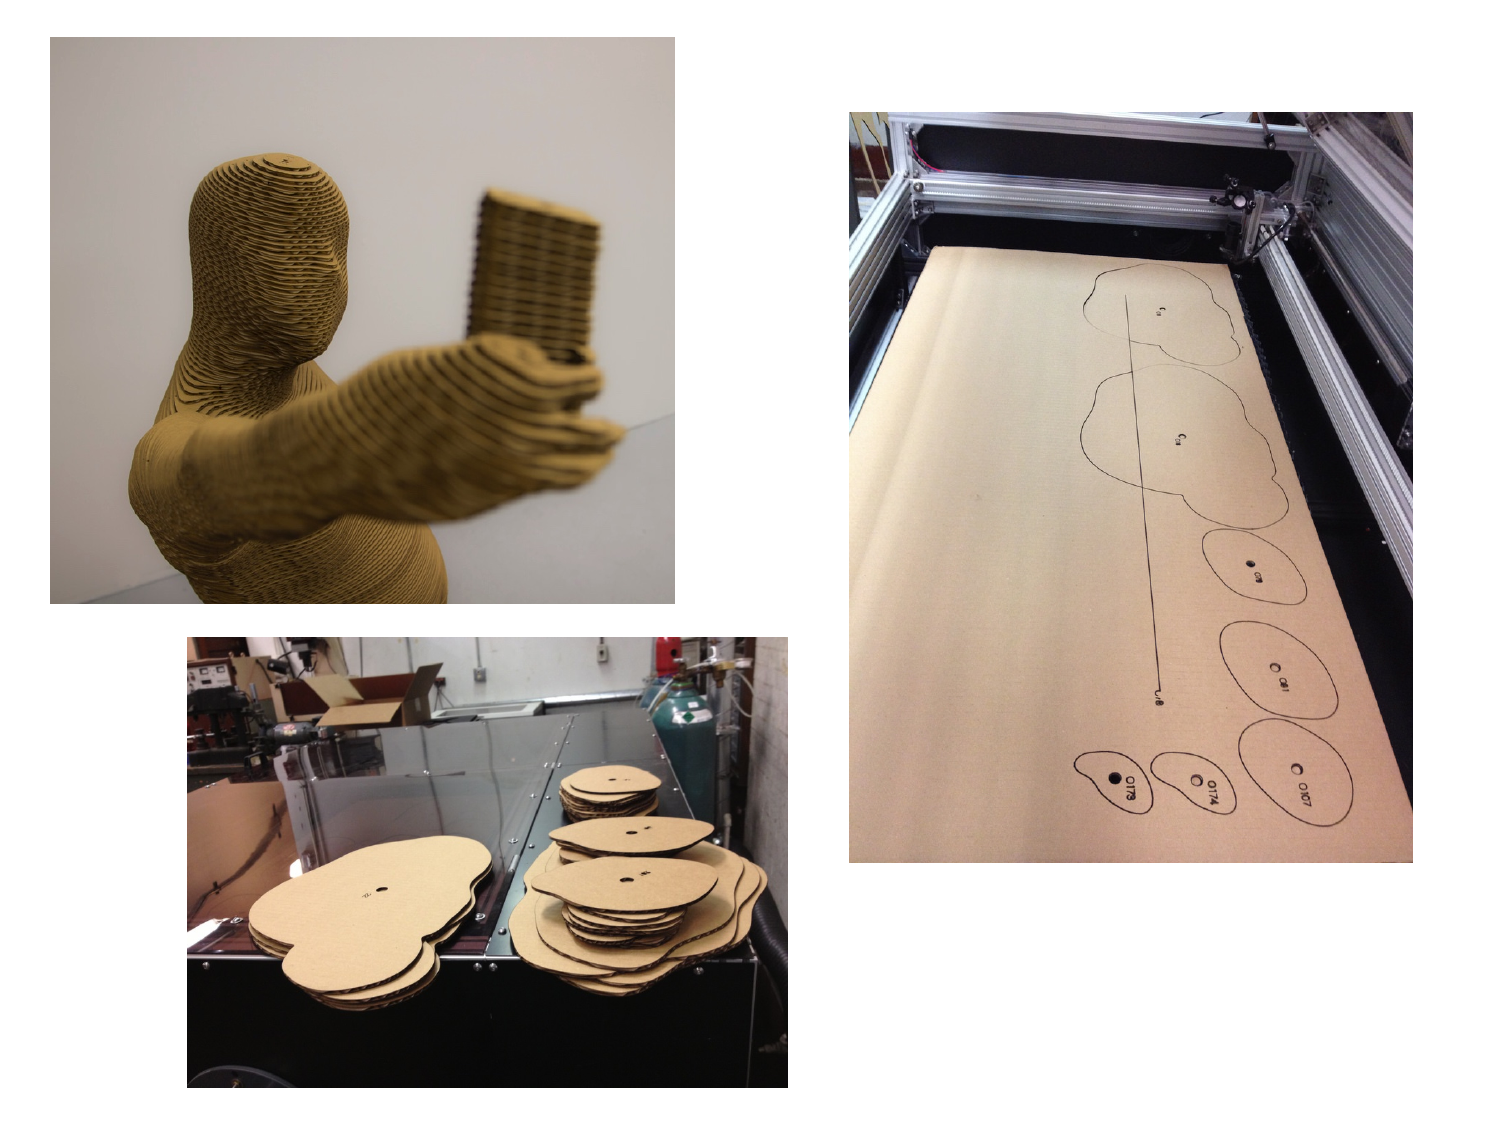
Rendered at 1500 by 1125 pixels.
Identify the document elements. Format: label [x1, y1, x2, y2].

picture [49, 37, 676, 605]
picture [187, 637, 788, 1088]
picture [849, 112, 1413, 863]
